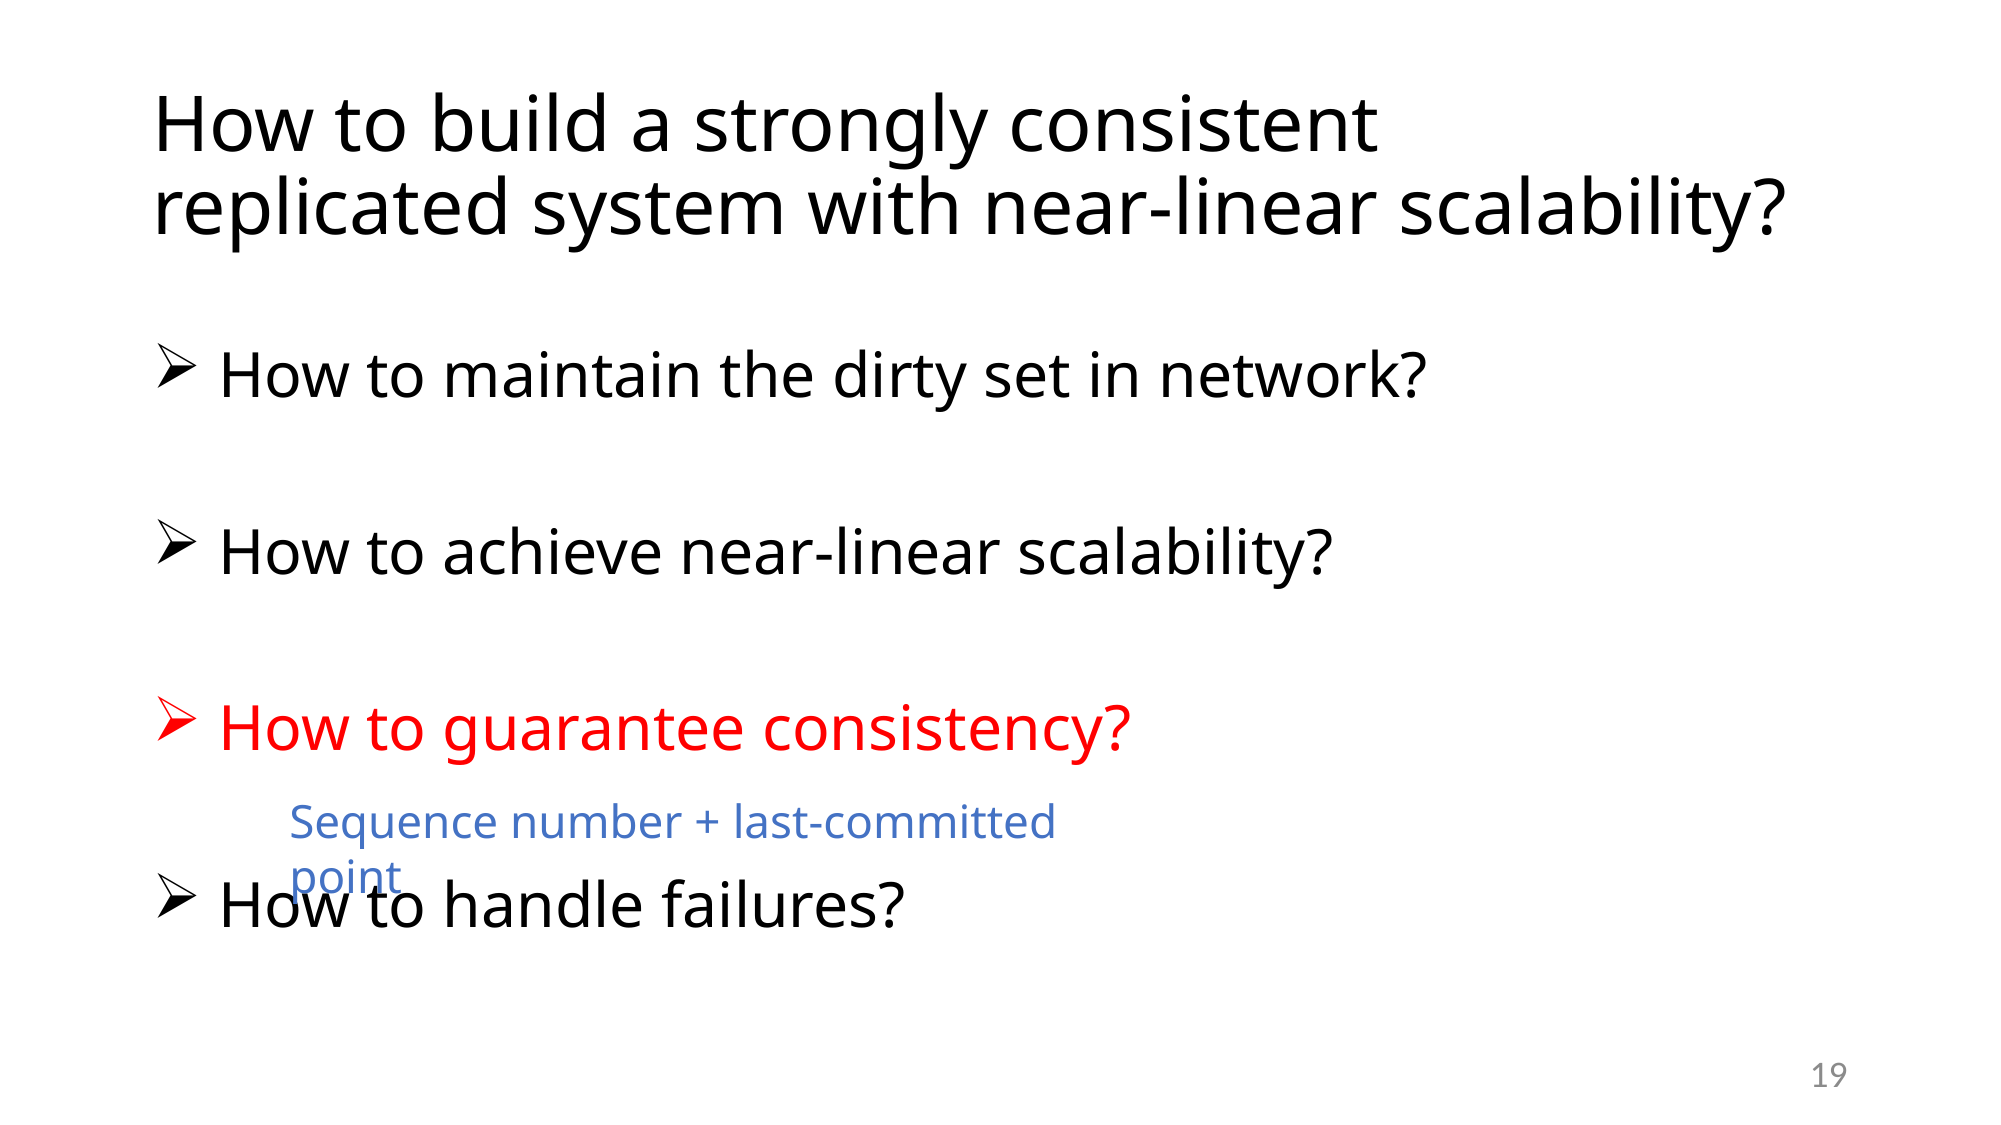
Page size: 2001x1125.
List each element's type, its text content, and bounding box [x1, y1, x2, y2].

text_box Sequence number + last-committed point [274, 785, 1173, 911]
title How to build a strongly consistent replicated system with near-linear scalability? [137, 59, 1863, 278]
list How to maintain the dirty set in network? How to achieve near-linear scalability? How to guarantee consistency? How to handle failures? [137, 336, 1863, 1050]
slide_number 19 [1412, 1049, 1863, 1096]
